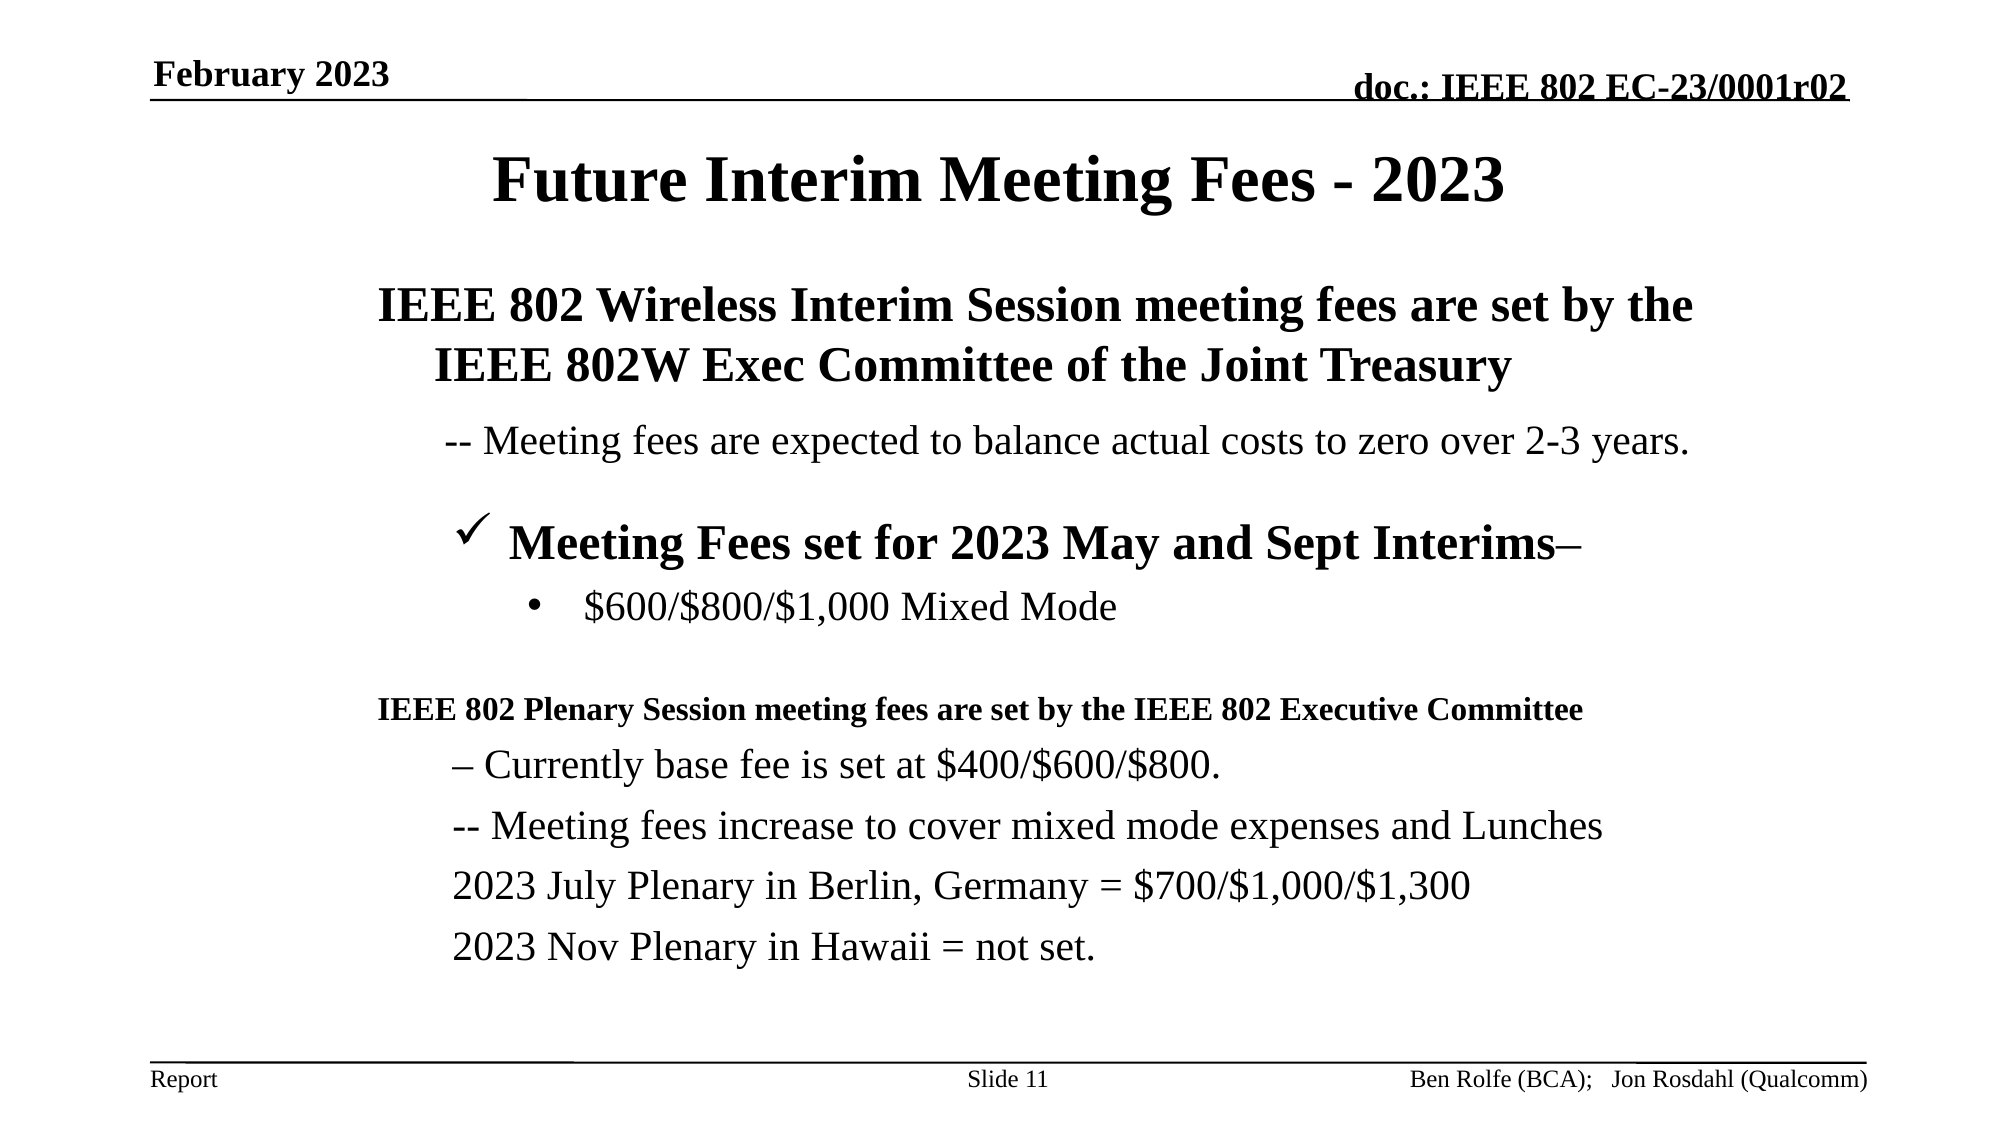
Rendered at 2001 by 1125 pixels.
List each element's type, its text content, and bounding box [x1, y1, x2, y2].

list IEEE 802 Wireless Interim Session meeting fees are set by the IEEE 802W Exec Committee of the Joint Treasury -- Meeting fees are expected to balance actual costs to zero over 2-3 years. Meeting Fees set for 2023 May and Sept Interims– $600/$800/$1,000 Mixed Mode IEEE 802 Plenary Session meeting fees are set by the IEEE 802 Executive Committee – Currently base fee is set at $400/$600/$800. -- Meeting fees increase to cover mixed mode expenses and Lunches 2023 July Plenary in Berlin, Germany = $700/$1,000/$1,300 2023 Nov Plenary in Hawaii = not set. [362, 264, 1751, 1038]
title Future Interim Meeting Fees - 2023 [362, 112, 1638, 238]
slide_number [153, 48, 564, 94]
footer Ben Rolfe (BCA); Jon Rosdahl (Qualcomm) [1171, 1061, 1869, 1093]
slide_number Slide 11 [950, 1061, 1067, 1123]
